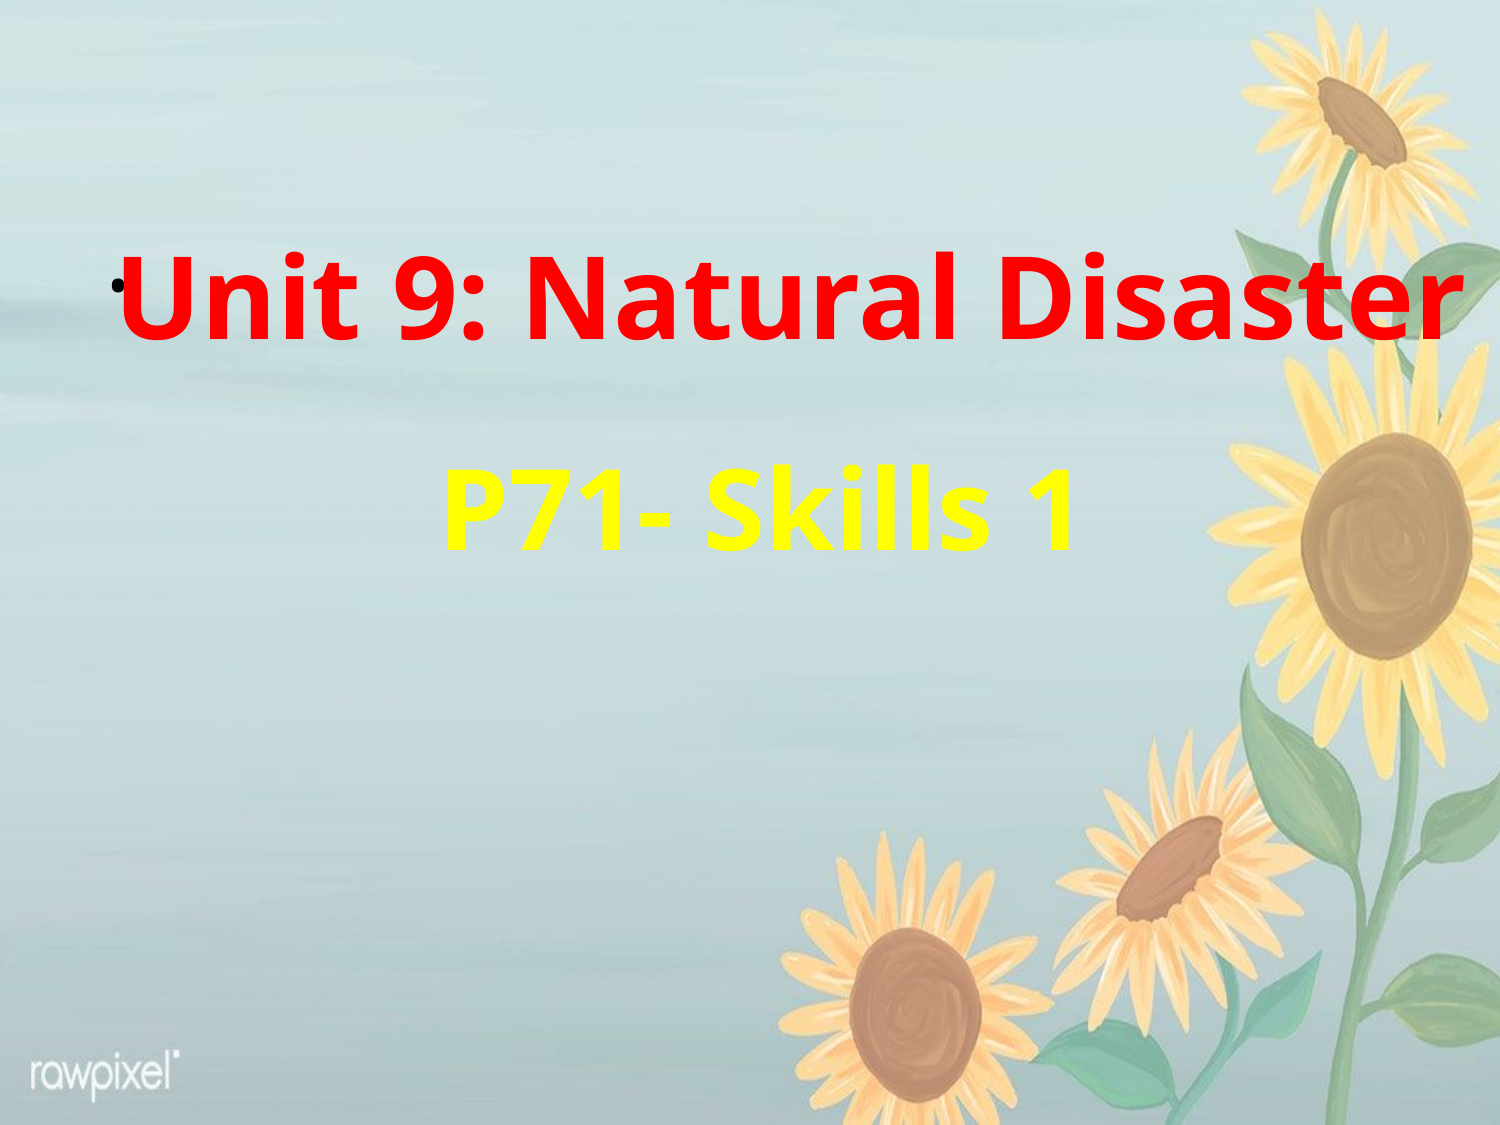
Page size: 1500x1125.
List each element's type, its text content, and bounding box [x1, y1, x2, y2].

picture [0, 0, 1500, 1125]
list • [75, 243, 1425, 986]
title Unit 9: Natural Disaster [99, 200, 1500, 388]
text_box P71- Skills 1 [423, 430, 1103, 581]
